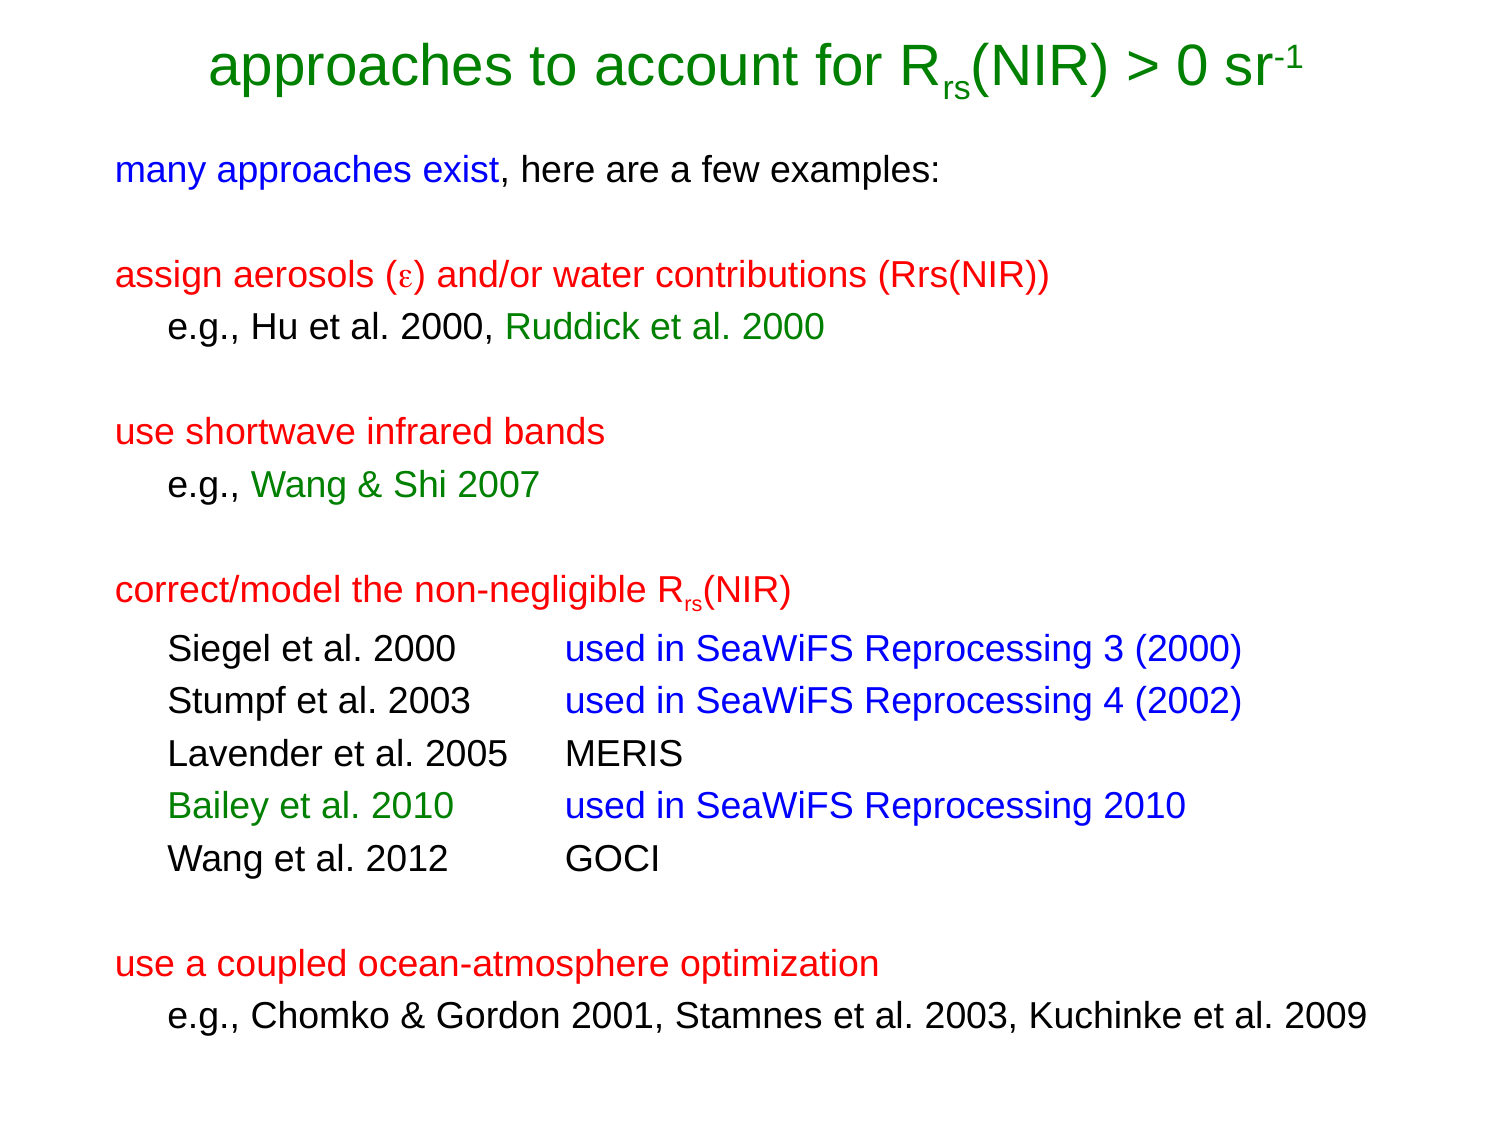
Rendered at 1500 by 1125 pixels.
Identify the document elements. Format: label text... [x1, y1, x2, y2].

text_box approaches to account for Rrs(NIR) > 0 sr-1 [37, 19, 1475, 115]
text_box many approaches exist, here are a few examples: assign aerosols () and/or water contributions (Rrs(NIR)) e.g., Hu et al. 2000, Ruddick et al. 2000 use shortwave infrared bands e.g., Wang & Shi 2007 correct/model the non-negligible Rrs(NIR) Siegel et al. 2000 used in SeaWiFS Reprocessing 3 (2000) Stumpf et al. 2003 used in SeaWiFS Reprocessing 4 (2002) Lavender et al. 2005 MERIS Bailey et al. 2010 used in SeaWiFS Reprocessing 2010 Wang et al. 2012 GOCI use a coupled ocean-atmosphere optimization e.g., Chomko & Gordon 2001, Stamnes et al. 2003, Kuchinke et al. 2009 [99, 137, 1425, 1096]
